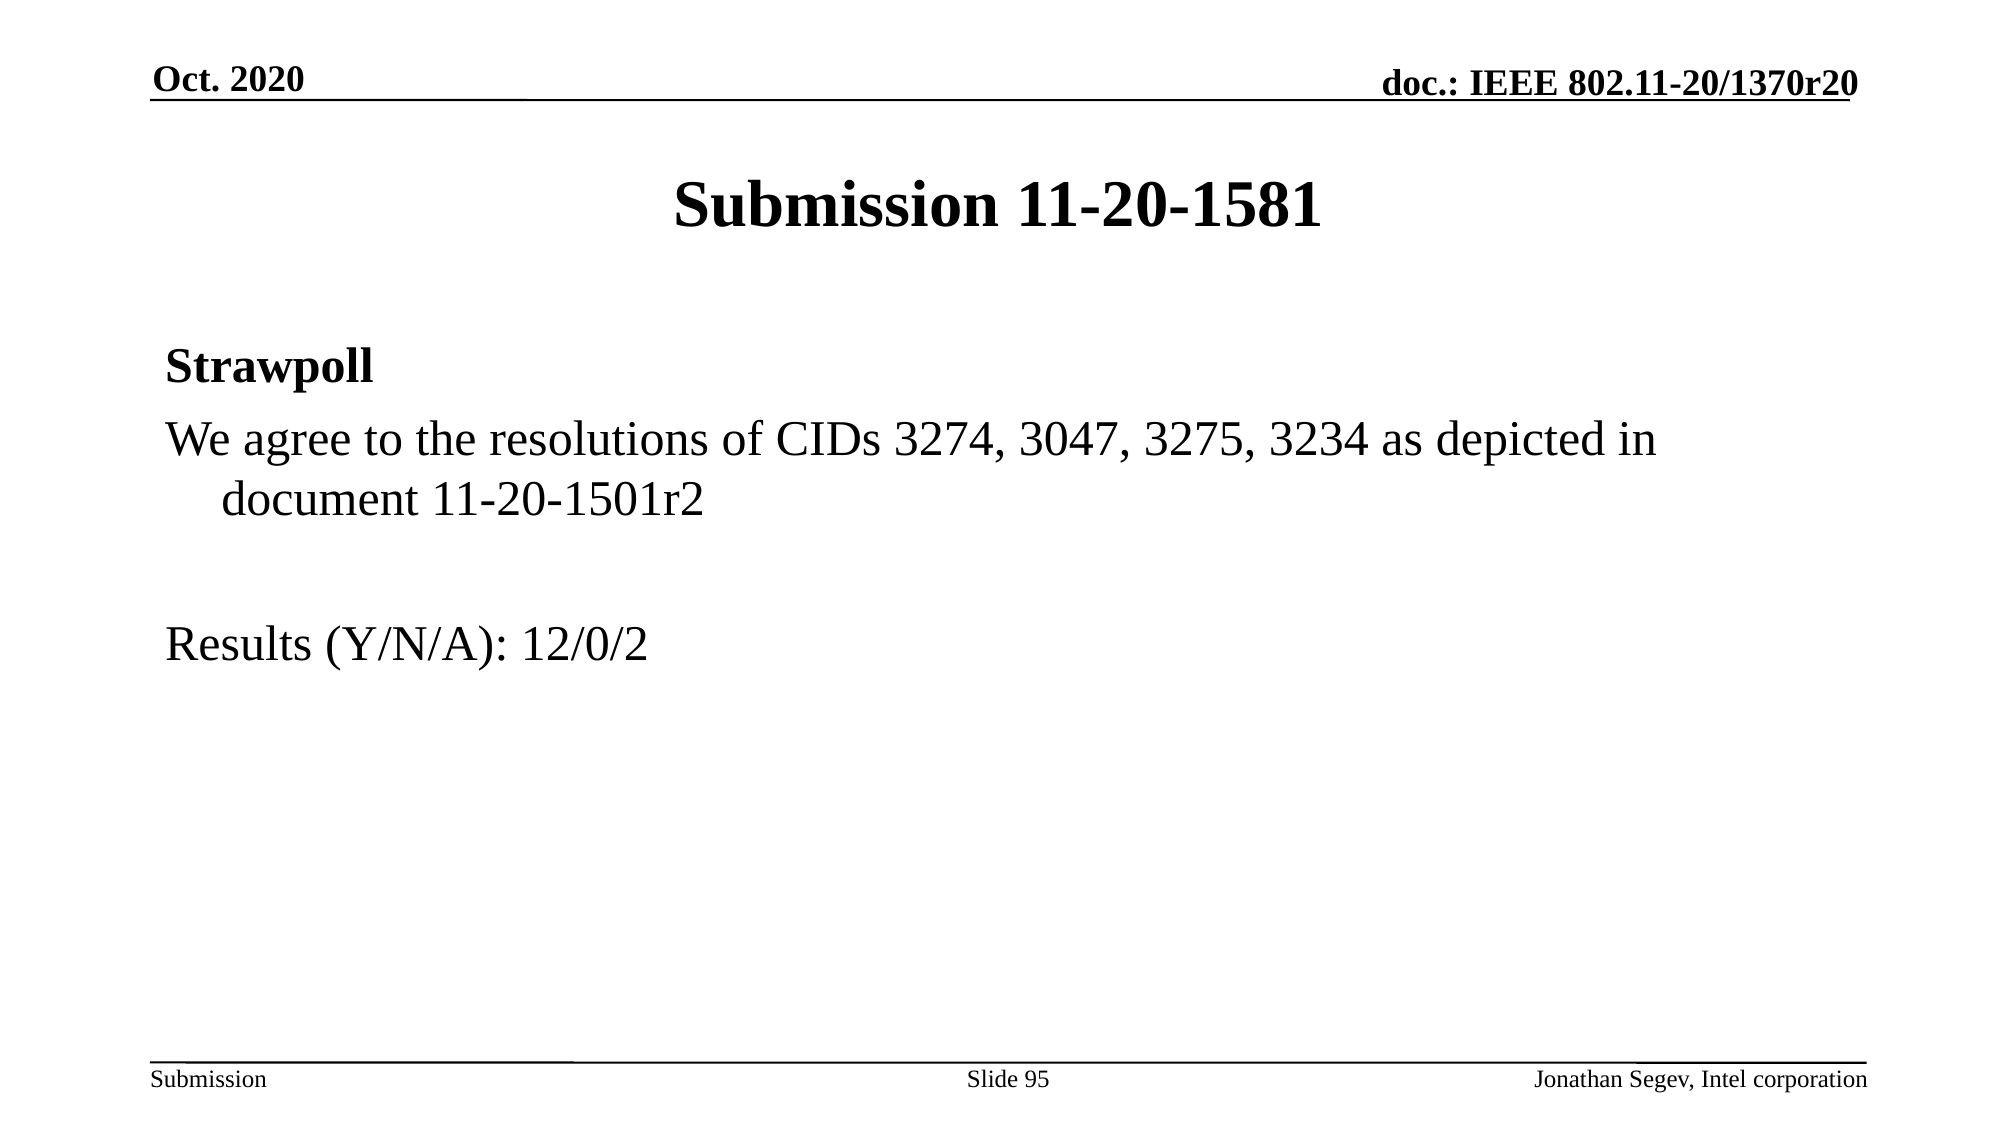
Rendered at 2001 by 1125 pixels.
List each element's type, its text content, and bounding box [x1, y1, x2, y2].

footer Jonathan Segev, Intel corporation [1171, 1061, 1869, 1093]
slide_number Slide 95 [950, 1061, 1067, 1123]
title Submission 11-20-1581 [149, 112, 1850, 288]
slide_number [152, 54, 563, 100]
list Strawpoll We agree to the resolutions of CIDs 3274, 3047, 3275, 3234 as depicted in document 11-20-1501r2 Results (Y/N/A): 12/0/2 [149, 324, 1850, 1000]
